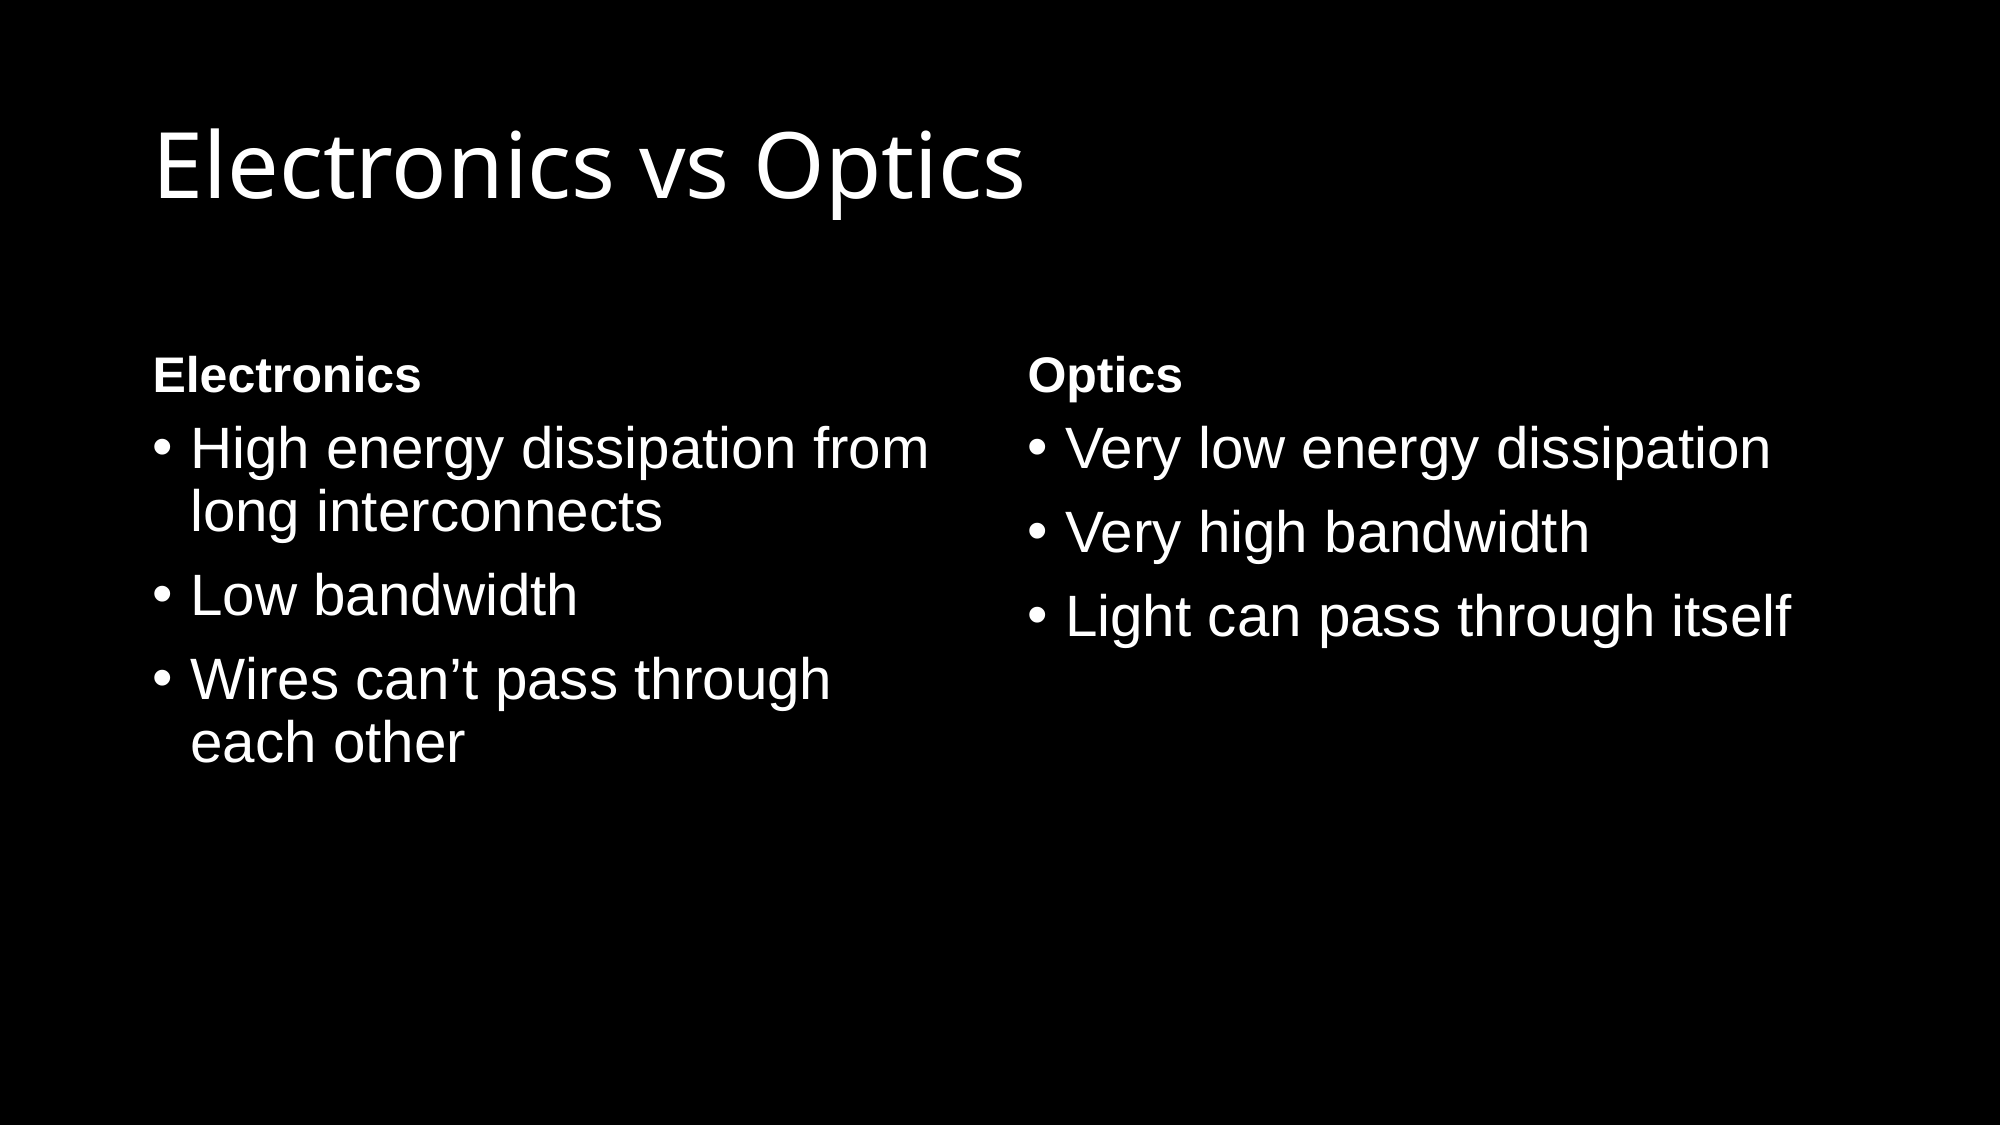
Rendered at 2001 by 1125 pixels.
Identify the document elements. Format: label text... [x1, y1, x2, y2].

list Very low energy dissipation Very high bandwidth Light can pass through itself [1012, 410, 1863, 1016]
title Electronics vs Optics [137, 59, 1863, 278]
list High energy dissipation from long interconnects Low bandwidth Wires can’t pass through each other [137, 410, 984, 1016]
list Optics [1012, 275, 1863, 410]
list Electronics [137, 275, 984, 410]
